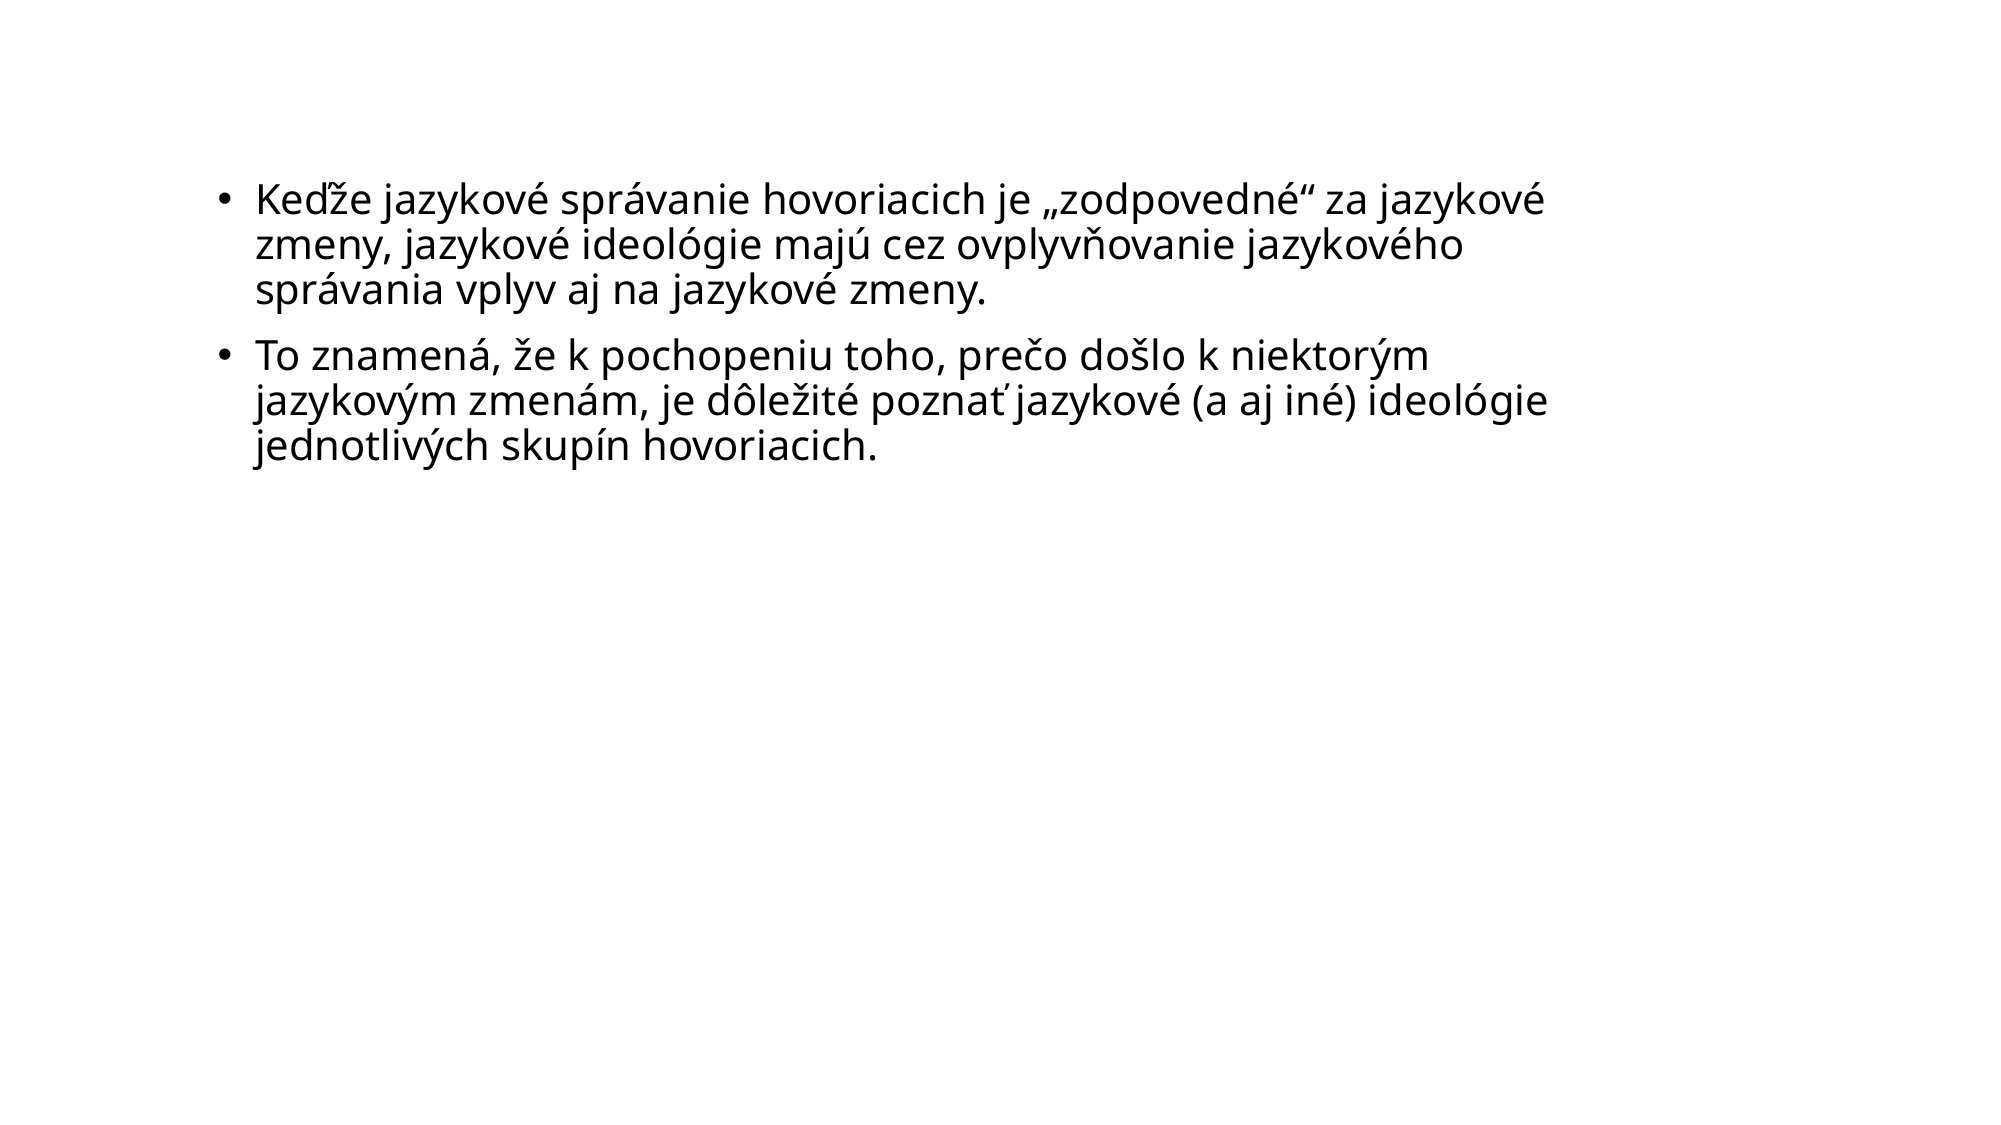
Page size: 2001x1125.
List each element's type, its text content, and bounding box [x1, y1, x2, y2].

list Keďže jazykové správanie hovoriacich je „zodpovedné“ za jazykové zmeny, jazykové ideológie majú cez ovplyvňovanie jazykového správania vplyv aj na jazykové zmeny. To znamená, že k pochopeniu toho, prečo došlo k niektorým jazykovým zmenám, je dôležité poznať jazykové (a aj iné) ideológie jednotlivých skupín hovoriacich. [202, 170, 1655, 999]
